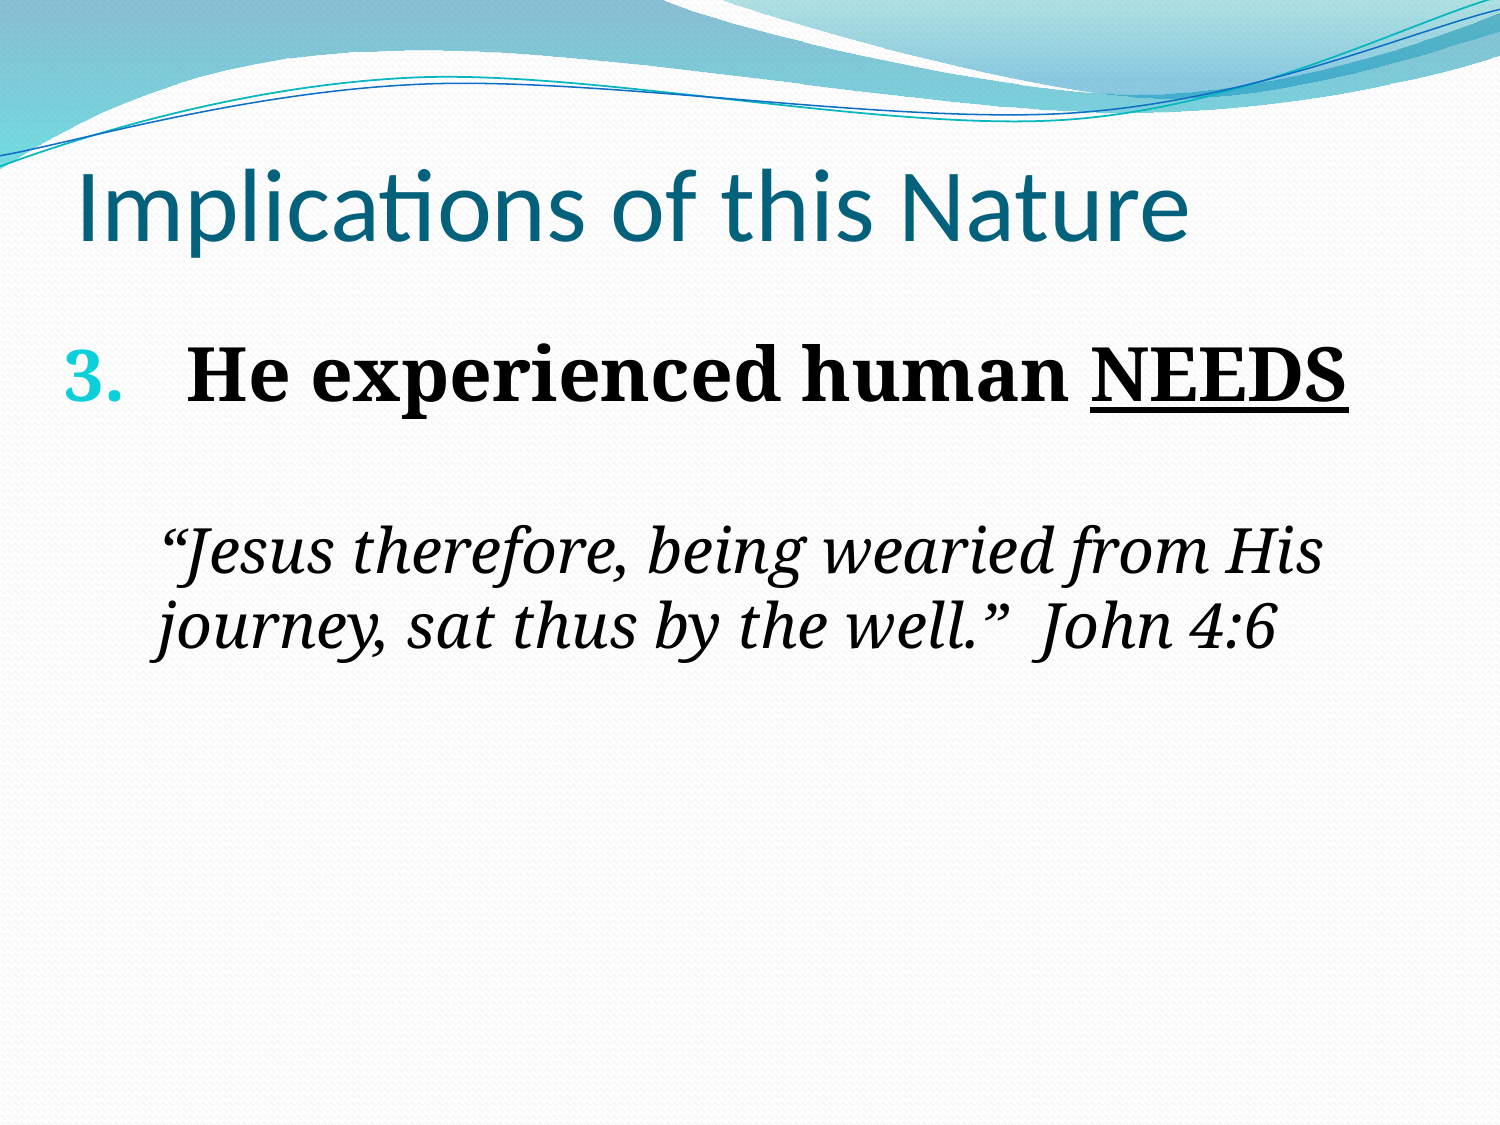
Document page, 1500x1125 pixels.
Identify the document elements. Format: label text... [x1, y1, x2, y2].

title Implications of this Nature [75, 87, 1425, 263]
list He experienced human NEEDS “Jesus therefore, being wearied from His journey, sat thus by the well.” John 4:6 [50, 319, 1400, 1125]
